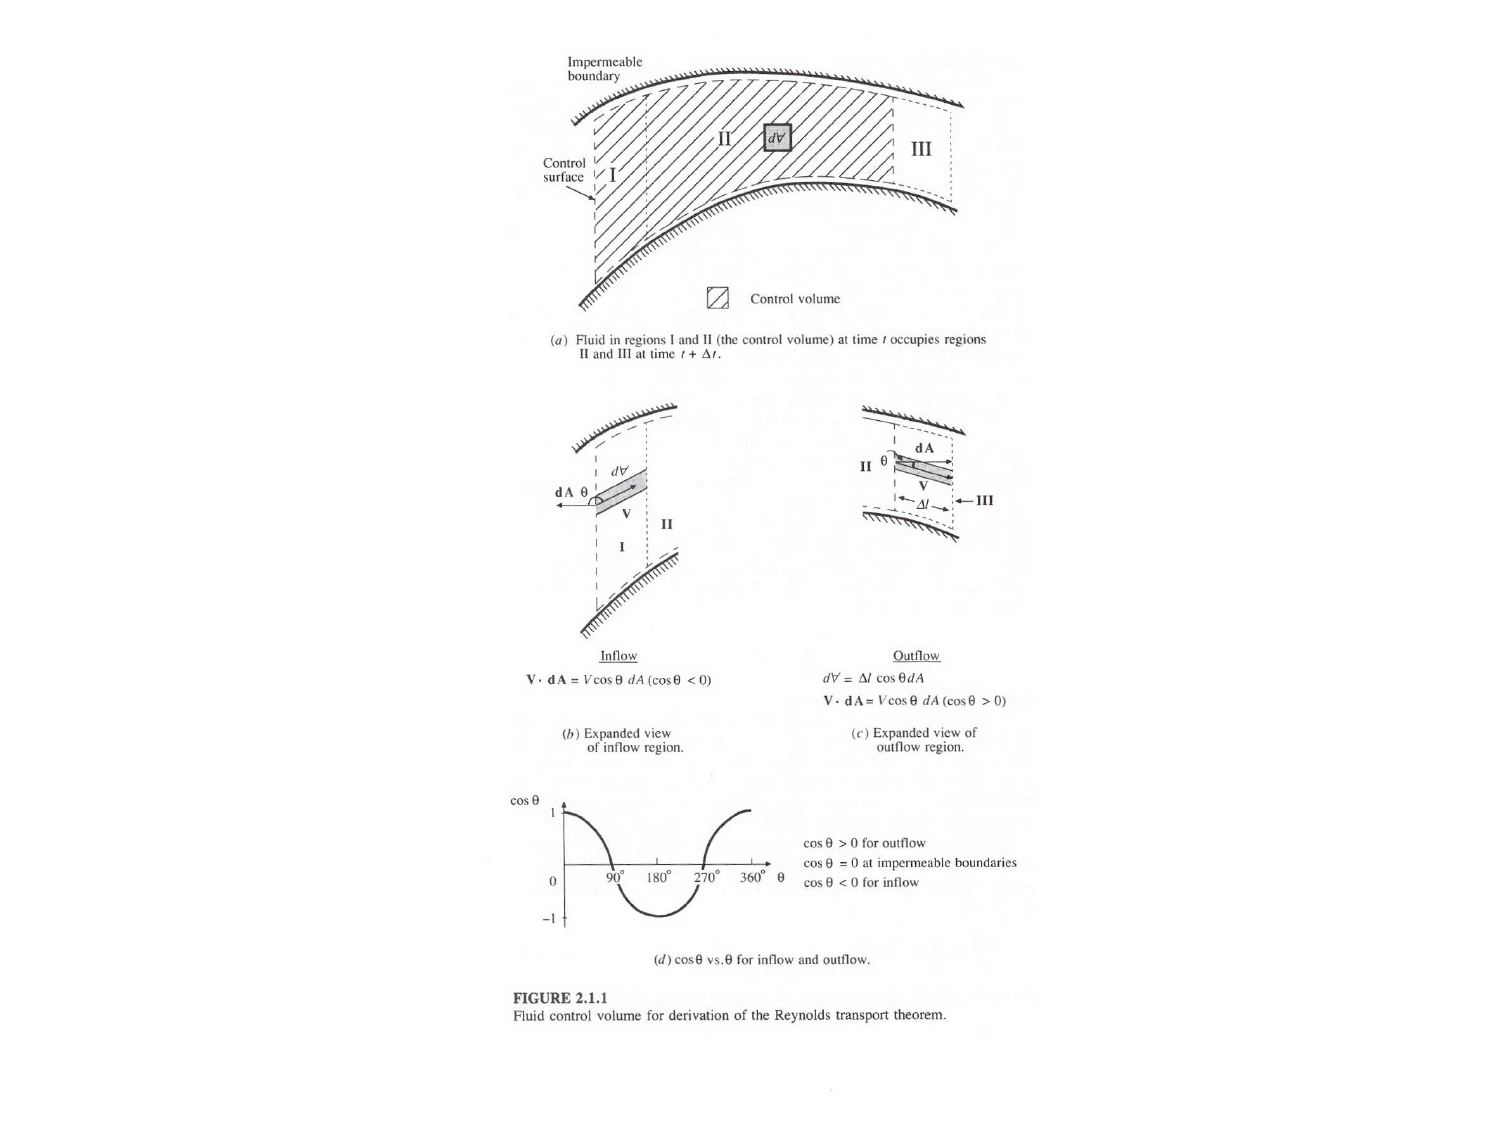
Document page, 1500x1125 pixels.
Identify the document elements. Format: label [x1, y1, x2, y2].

picture [437, 24, 1039, 1101]
